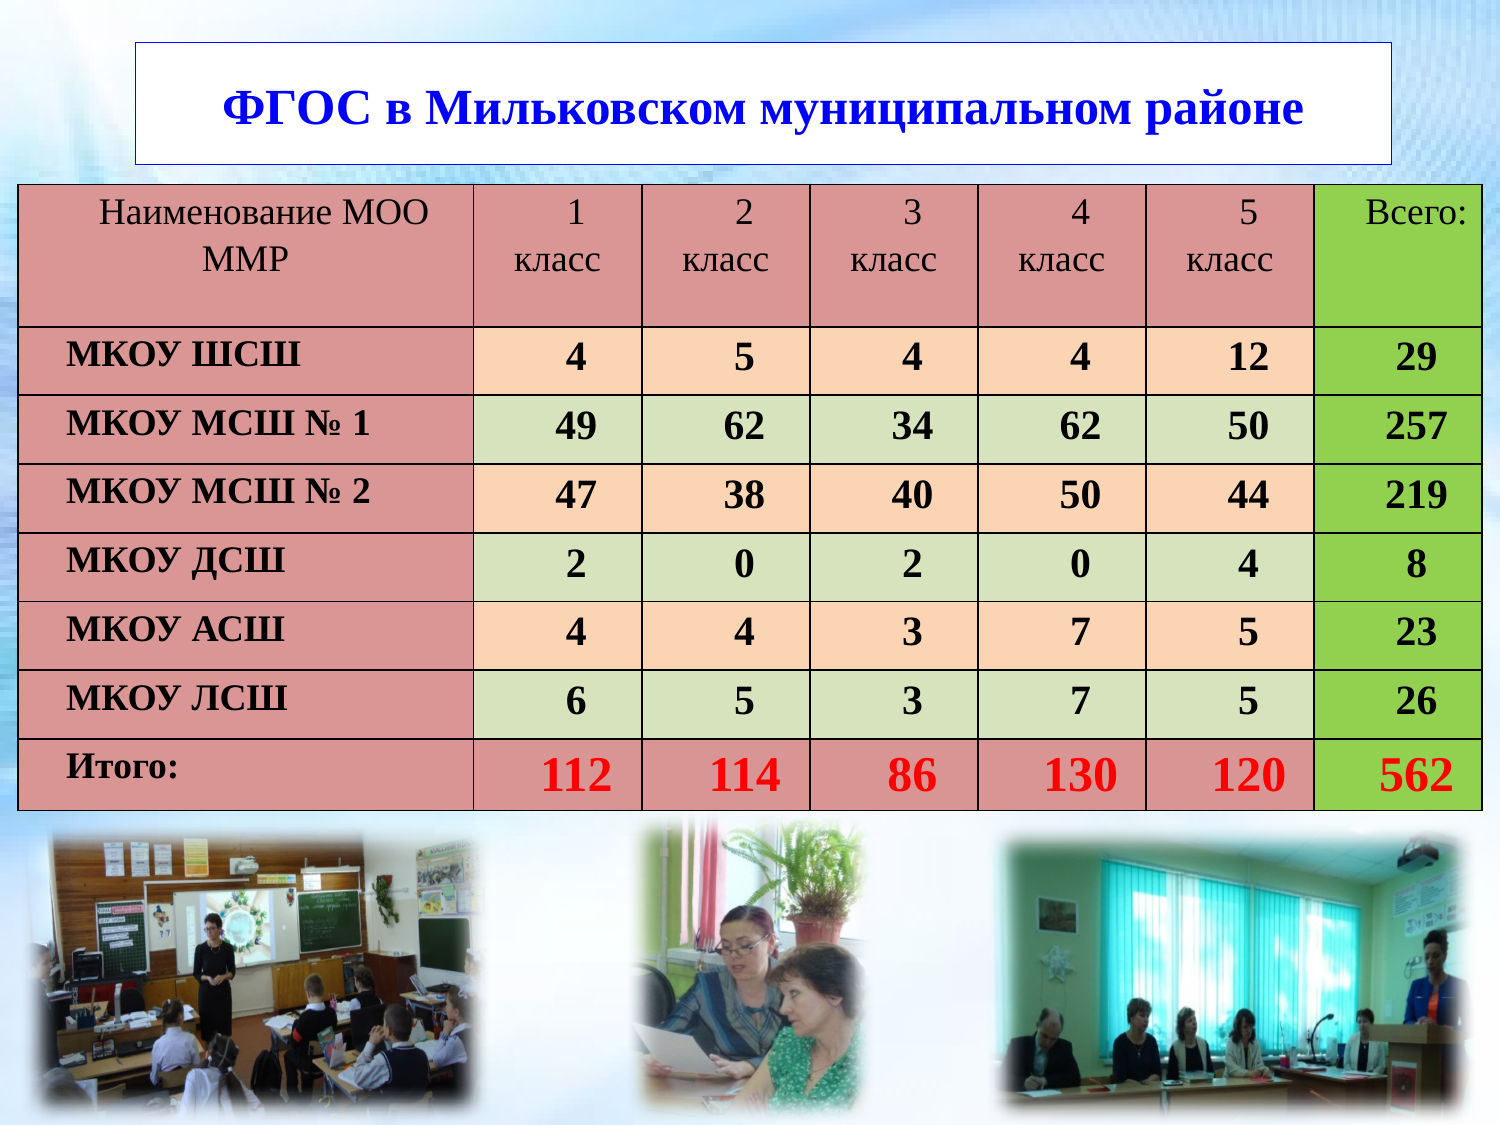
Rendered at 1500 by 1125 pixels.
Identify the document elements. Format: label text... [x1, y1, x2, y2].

table_cell 50 [1147, 396, 1313, 463]
table_cell 86 [811, 740, 977, 810]
table_cell 0 [643, 534, 809, 601]
picture [20, 822, 491, 1125]
table_cell 130 [979, 740, 1145, 810]
table_cell 2 [474, 534, 641, 601]
table_cell 4 [811, 328, 977, 394]
table_cell МКОУ ДСШ [19, 534, 473, 601]
table_cell 26 [1315, 671, 1481, 738]
table_cell 5 [643, 671, 809, 738]
table_cell 7 [979, 671, 1145, 738]
table_cell МКОУ ЛСШ [19, 671, 473, 738]
text_box ФГОС в Мильковском муниципальном районе [135, 42, 1392, 165]
table_cell МКОУ ШСШ [19, 328, 473, 394]
table_cell МКОУ АСШ [19, 602, 473, 669]
table_cell 6 [474, 671, 641, 738]
table_cell 5 [1147, 671, 1313, 738]
table_cell 257 [1315, 396, 1481, 463]
table_cell 34 [811, 396, 977, 463]
table_cell 5 [643, 328, 809, 394]
table_cell 50 [979, 465, 1145, 532]
table_cell 8 [1315, 534, 1481, 601]
table_cell 5 [1147, 602, 1313, 669]
table_cell 62 [979, 396, 1145, 463]
table_cell 12 [1147, 328, 1313, 394]
table_cell 4 [643, 602, 809, 669]
table_cell 4 [474, 328, 641, 394]
table_cell МКОУ МСШ № 1 [19, 396, 473, 463]
table_cell 4 [979, 328, 1145, 394]
table_header Всего: [1315, 185, 1481, 326]
table_cell 38 [643, 465, 809, 532]
table_cell 23 [1315, 602, 1481, 669]
table_header 5 класс [1147, 185, 1313, 326]
table_cell МКДОУ «Детский сад «Сказка» [0, 0, 1500, 1125]
table_cell 114 [643, 740, 809, 808]
table_cell 2 [811, 534, 977, 601]
table_header 4 класс [979, 185, 1145, 326]
table_cell 40 [811, 465, 977, 532]
table_cell Итого: [19, 740, 473, 810]
table_cell 562 [1315, 740, 1481, 810]
table_header Наименование МОО ММР [19, 185, 473, 326]
table_cell МКОУ МСШ № 2 [19, 465, 473, 532]
table_cell 44 [1147, 465, 1313, 532]
table_header 2 класс [643, 185, 809, 326]
table_cell 49 [474, 396, 641, 463]
table_header 1 класс [474, 185, 641, 326]
table_cell 219 [1315, 465, 1481, 532]
table_cell 62 [643, 396, 809, 463]
table_cell 3 [811, 602, 977, 669]
table_cell 7 [979, 602, 1145, 669]
table_cell 3 [811, 671, 977, 738]
picture [985, 822, 1478, 1125]
table_cell 29 [1315, 328, 1481, 394]
table_cell 112 [474, 740, 641, 810]
table_cell 4 [1147, 534, 1313, 601]
table_cell 120 [1147, 740, 1313, 810]
table_cell 4 [474, 602, 641, 669]
table_cell 0 [979, 534, 1145, 601]
table_cell 47 [474, 465, 641, 532]
table_header 3 класс [811, 185, 977, 326]
picture [624, 810, 876, 1125]
